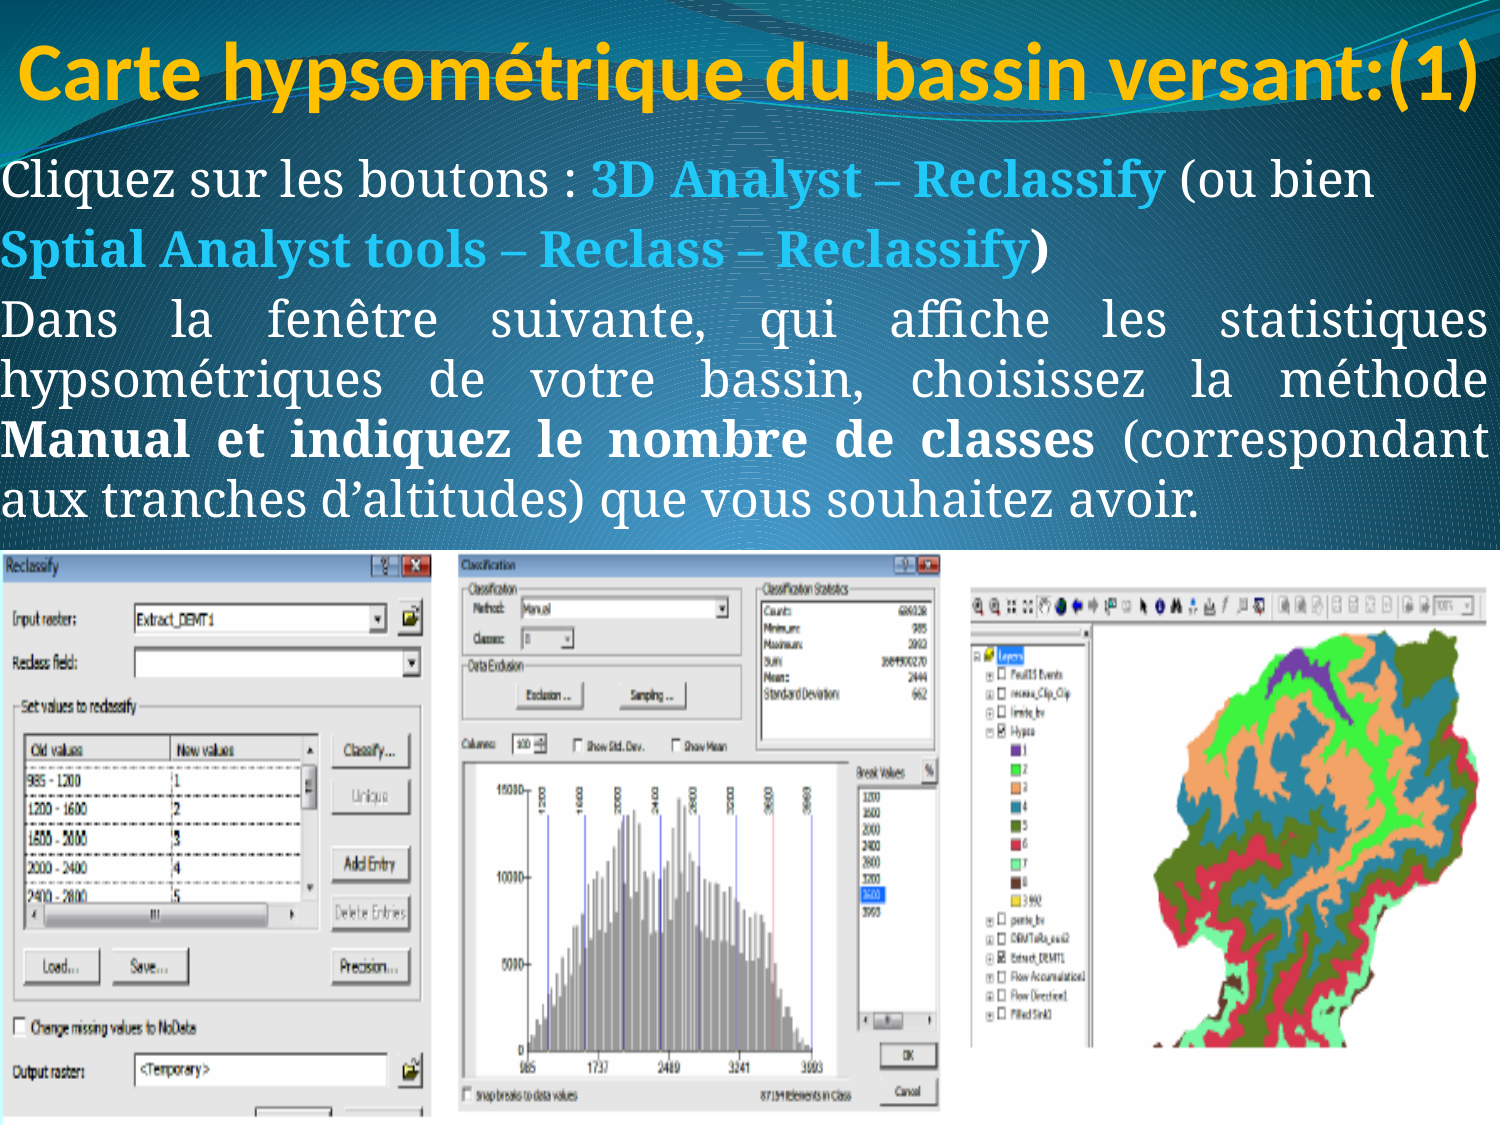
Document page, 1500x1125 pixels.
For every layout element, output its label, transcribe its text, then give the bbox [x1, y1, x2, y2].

picture [0, 550, 1500, 1125]
subtitle Cliquez sur les boutons : 3D Analyst – Reclassify (ou bien Sptial Analyst tools – Reclass – Reclassify) Dans la fenêtre suivante, qui affiche les statistiques hypsométriques de votre bassin, choisissez la méthode Manual et indiquez le nombre de classes (correspondant aux tranches d’altitudes) que vous souhaitez avoir. [0, 140, 1500, 550]
title Carte hypsométrique du bassin versant:(1) [0, 0, 1500, 118]
